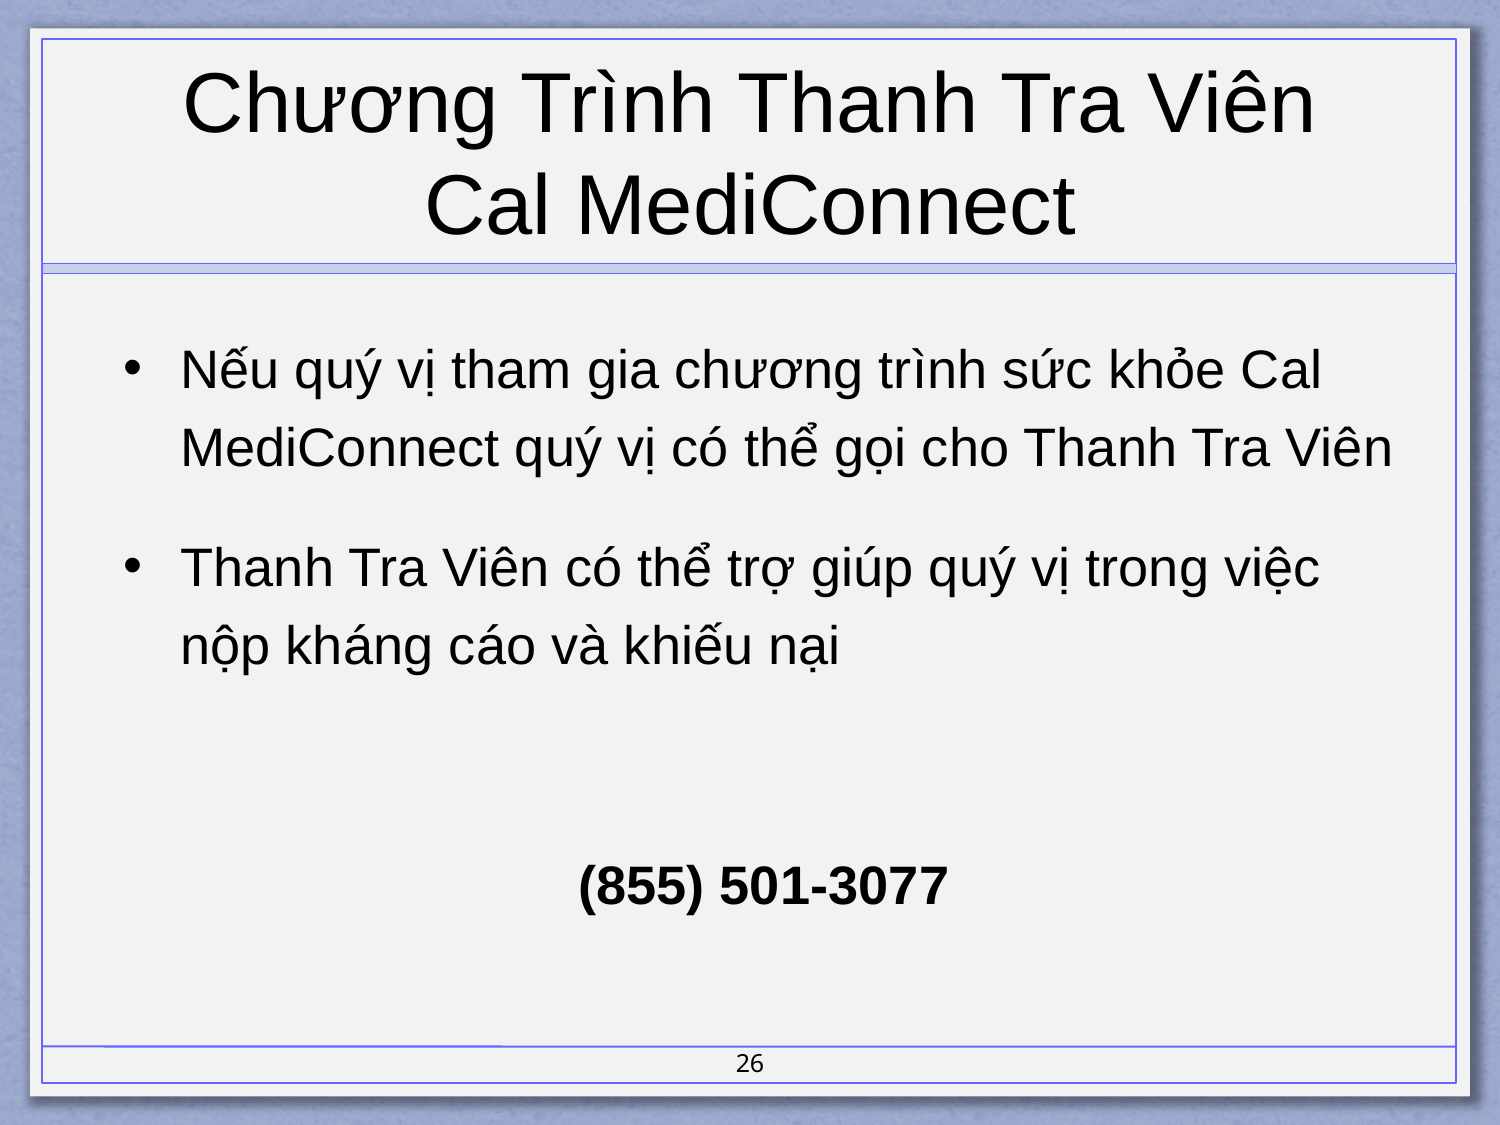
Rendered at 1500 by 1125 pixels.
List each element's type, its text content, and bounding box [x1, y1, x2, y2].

title Chương Trình Thanh Tra Viên Cal MediConnect [147, 40, 1353, 260]
list Nếu quý vị tham gia chương trình sức khỏe Cal MediConnect quý vị có thể gọi cho Thanh Tra Viên Thanh Tra Viên có thể trợ giúp quý vị trong việc nộp kháng cáo và khiếu nại (855) 501-3077 [108, 313, 1420, 1043]
slide_number 26 [687, 1042, 813, 1088]
